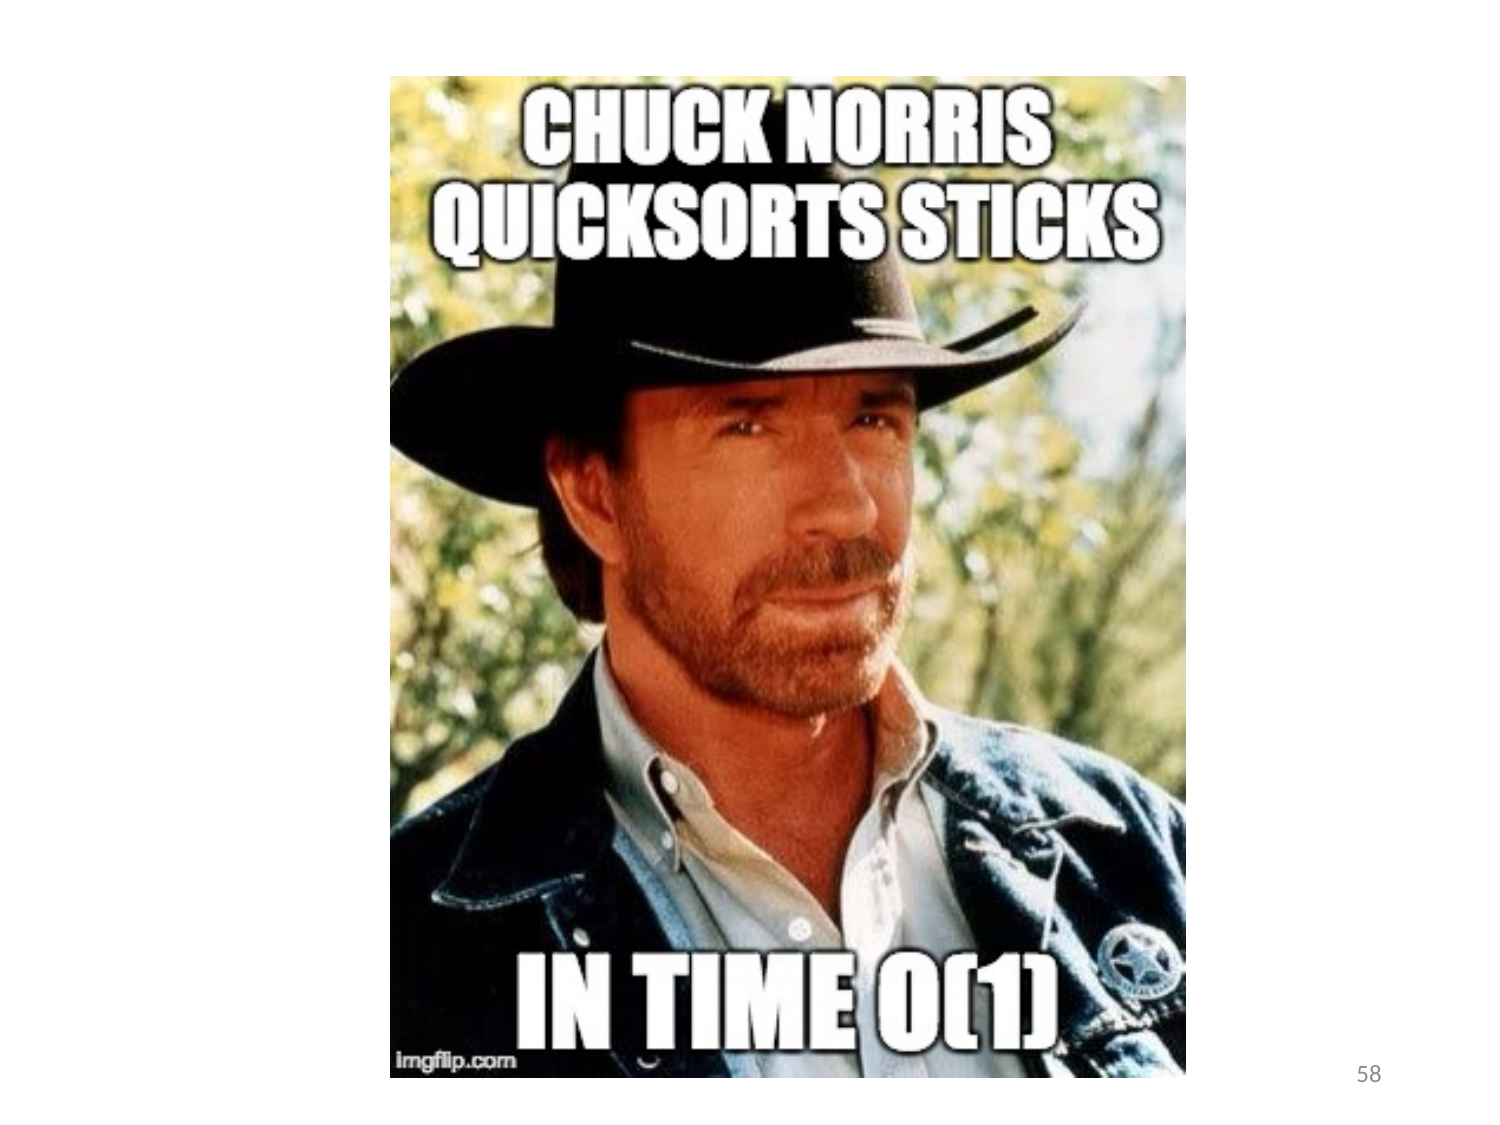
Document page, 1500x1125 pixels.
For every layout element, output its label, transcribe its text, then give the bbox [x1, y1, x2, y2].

slide_number 58 [1059, 1042, 1397, 1103]
picture [390, 76, 1186, 1078]
